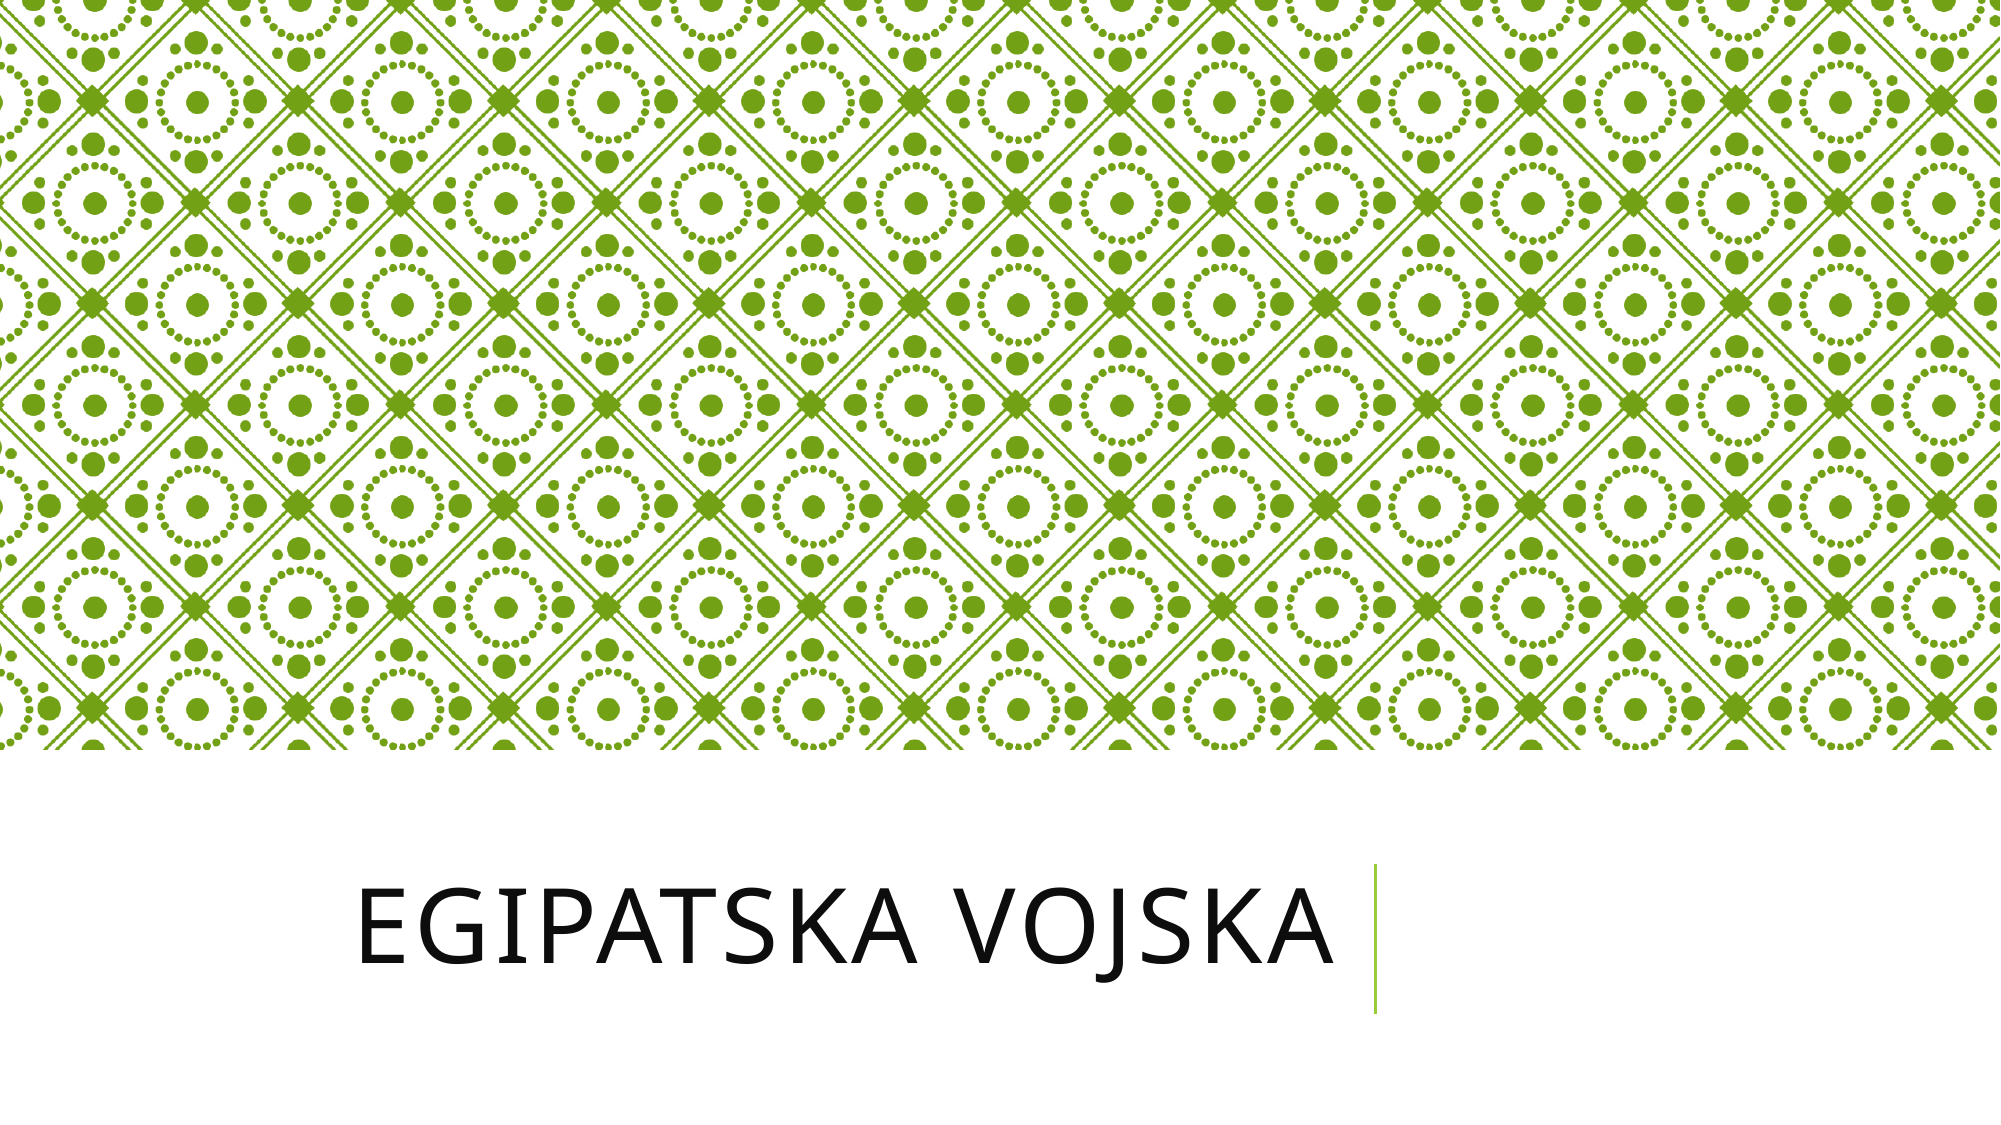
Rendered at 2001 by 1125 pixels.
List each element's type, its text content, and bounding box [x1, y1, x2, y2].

title Egipatska vojska [75, 813, 1350, 1054]
